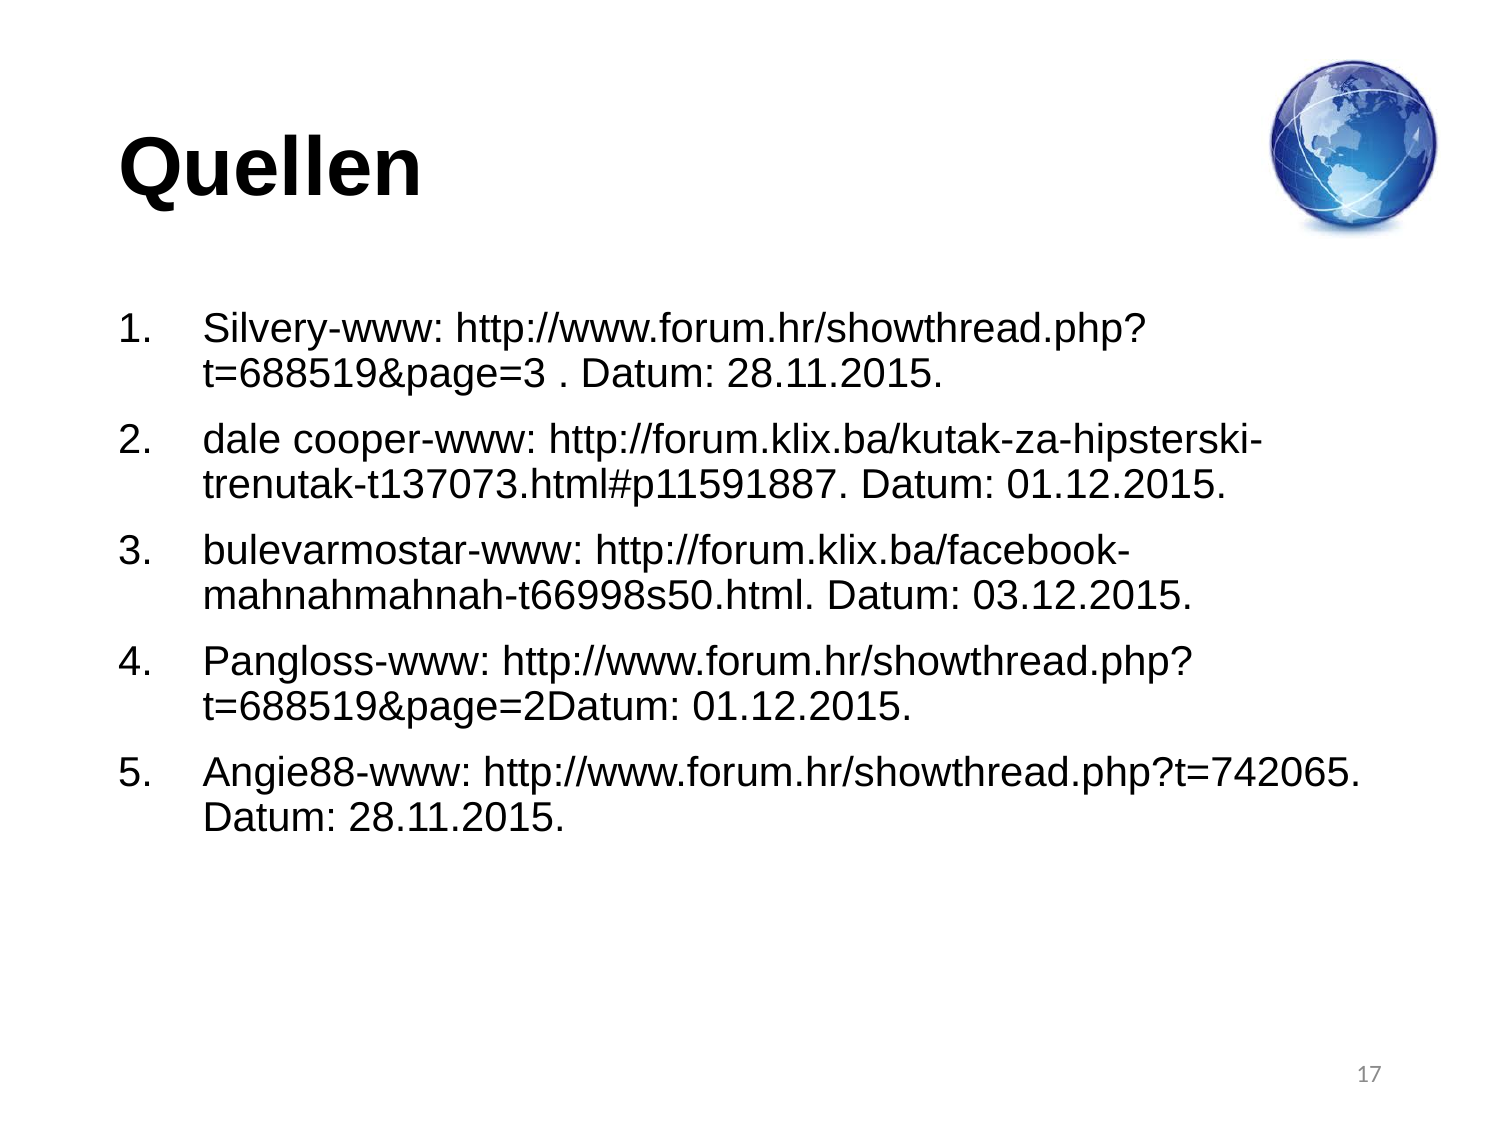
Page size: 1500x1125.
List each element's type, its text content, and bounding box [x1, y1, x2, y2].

slide_number 17 [1059, 1042, 1397, 1103]
picture [1261, 59, 1441, 239]
title Quellen [103, 59, 1397, 278]
list Silvery-www: http://www.forum.hr/showthread.php?t=688519&page=3 . Datum: 28.11.2015. dale cooper-www: http://forum.klix.ba/kutak-za-hipsterski-trenutak-t137073.html#p11591887. Datum: 01.12.2015. bulevarmostar-www: http://forum.klix.ba/facebook-mahnahmahnah-t66998s50.html. Datum: 03.12.2015. Pangloss-www: http://www.forum.hr/showthread.php?t=688519&page=2Datum: 01.12.2015. Angie88-www: http://www.forum.hr/showthread.php?t=742065. Datum: 28.11.2015. [103, 299, 1397, 1014]
